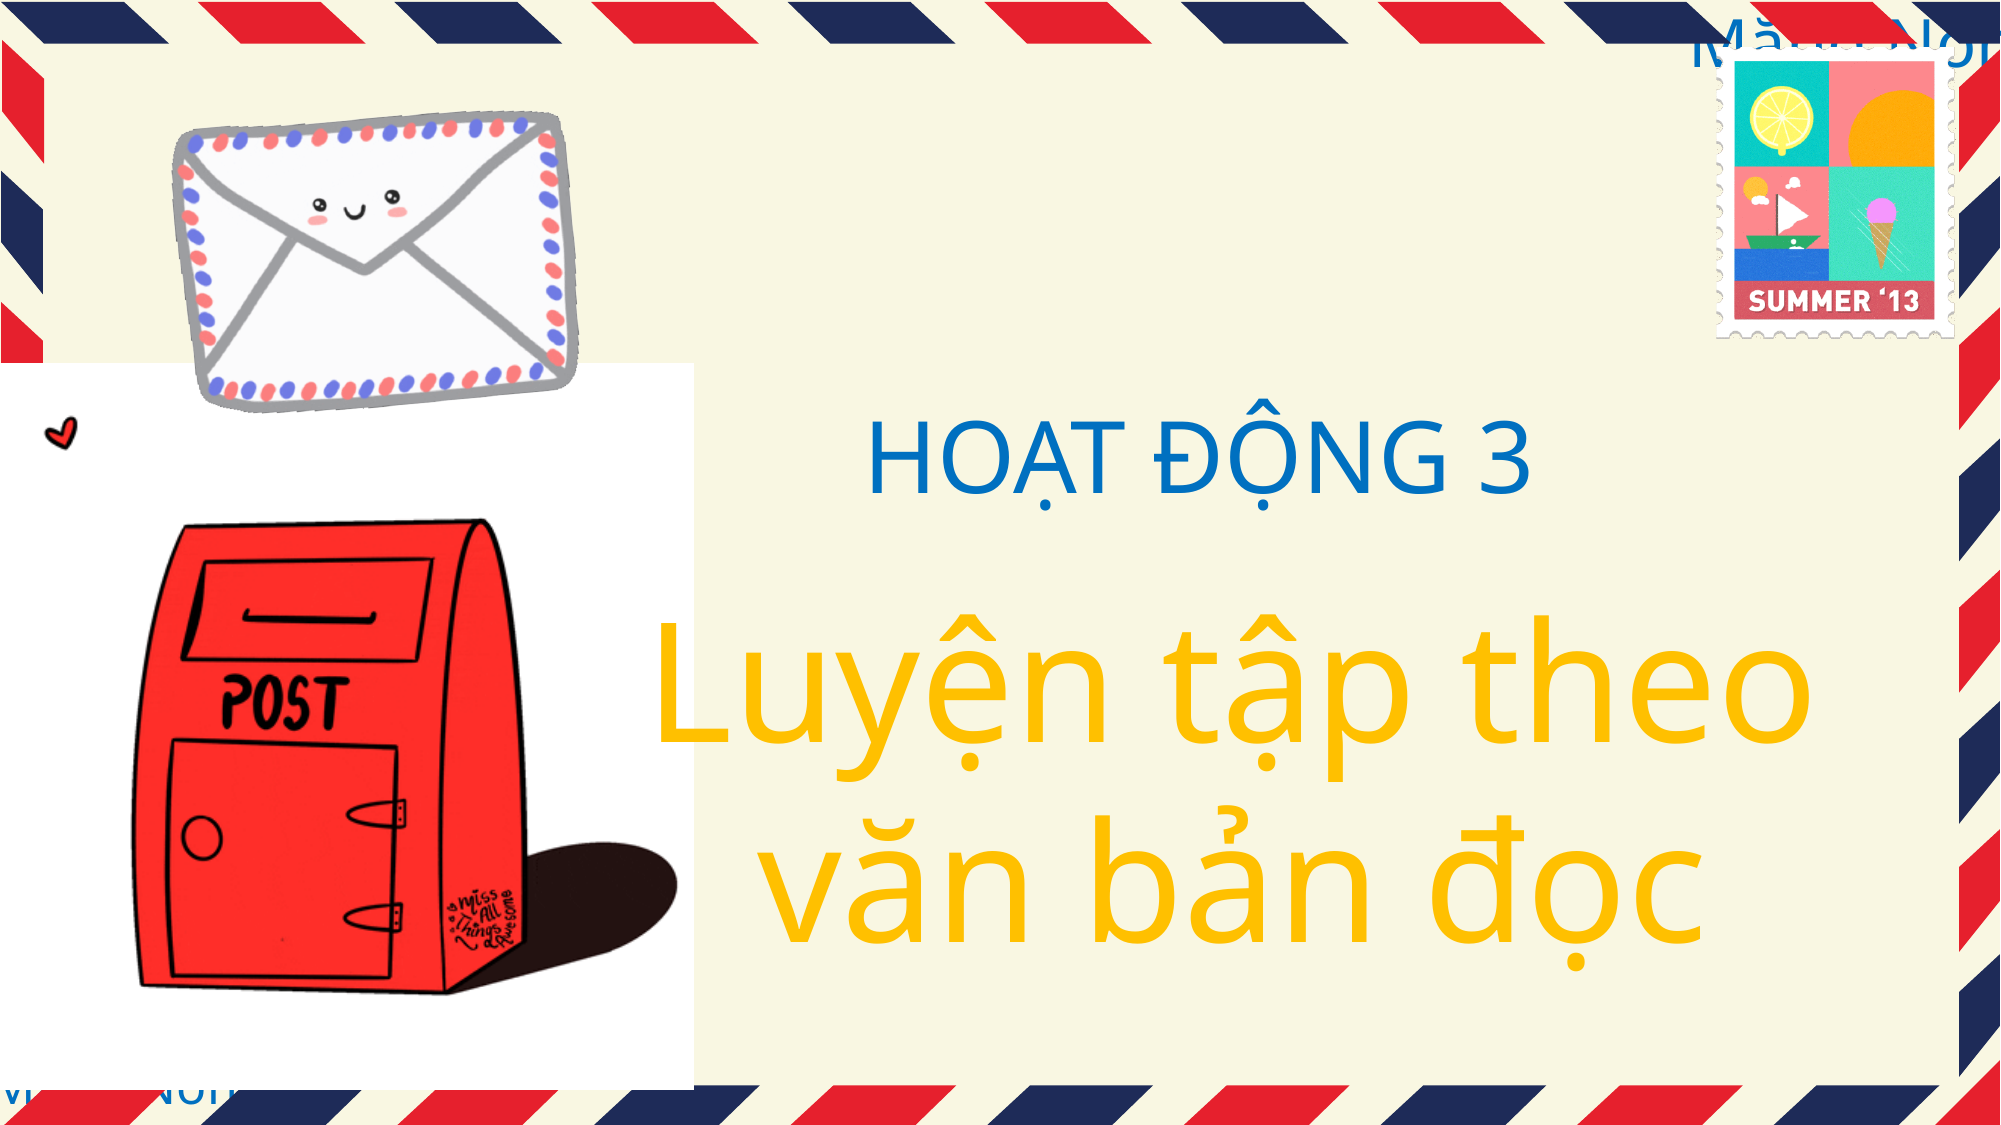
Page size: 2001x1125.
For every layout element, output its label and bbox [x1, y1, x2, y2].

picture [1716, 47, 1957, 339]
picture [0, 33, 694, 1090]
text_box [0, 1, 2000, 1125]
